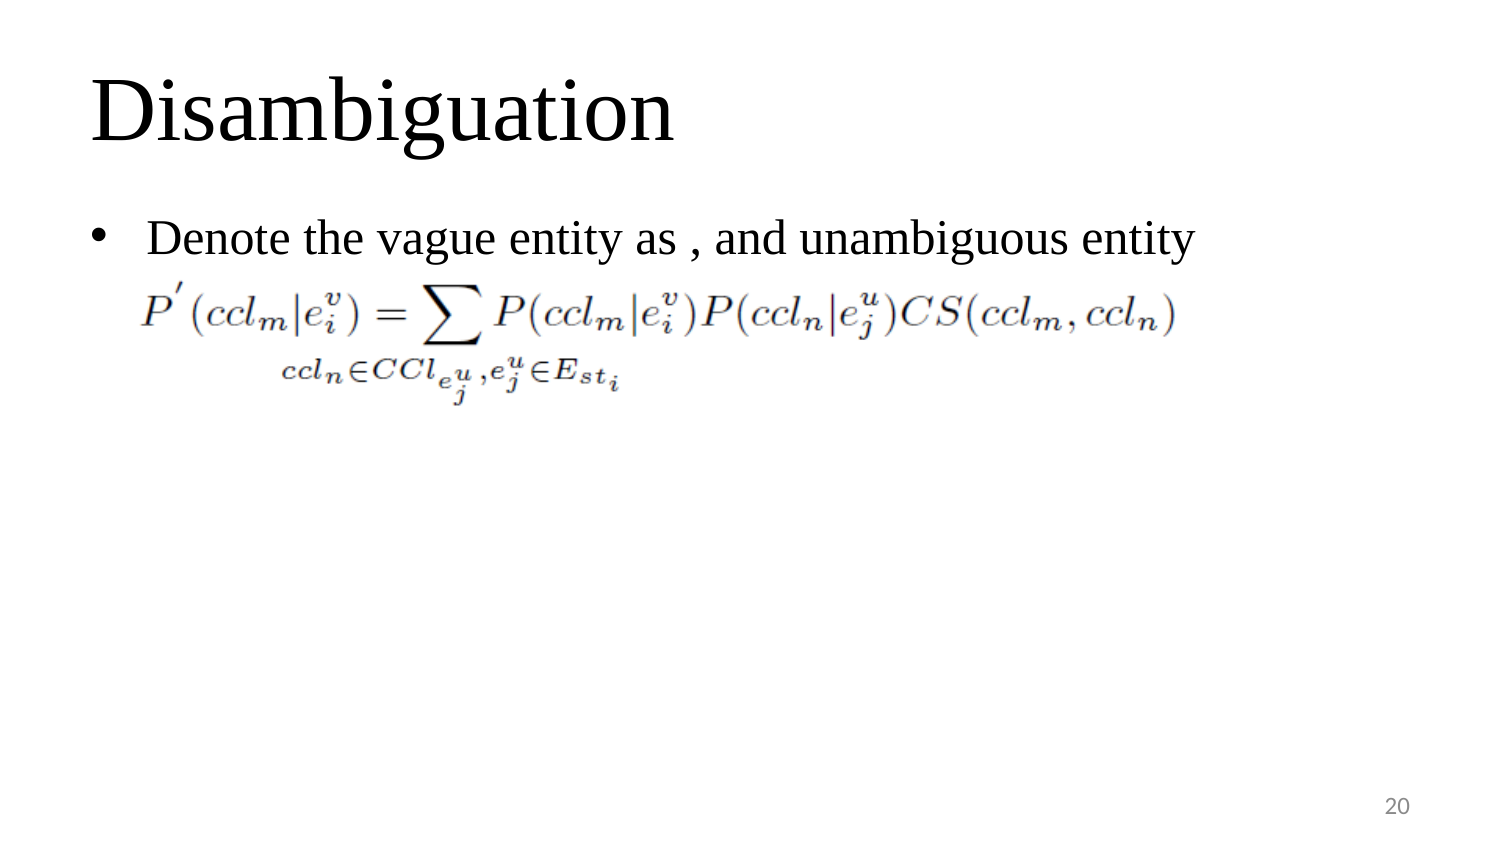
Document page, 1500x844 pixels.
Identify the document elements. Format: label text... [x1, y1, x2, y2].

picture [123, 267, 1181, 413]
slide_number 20 [1074, 782, 1425, 827]
title Disambiguation [75, 33, 1425, 175]
